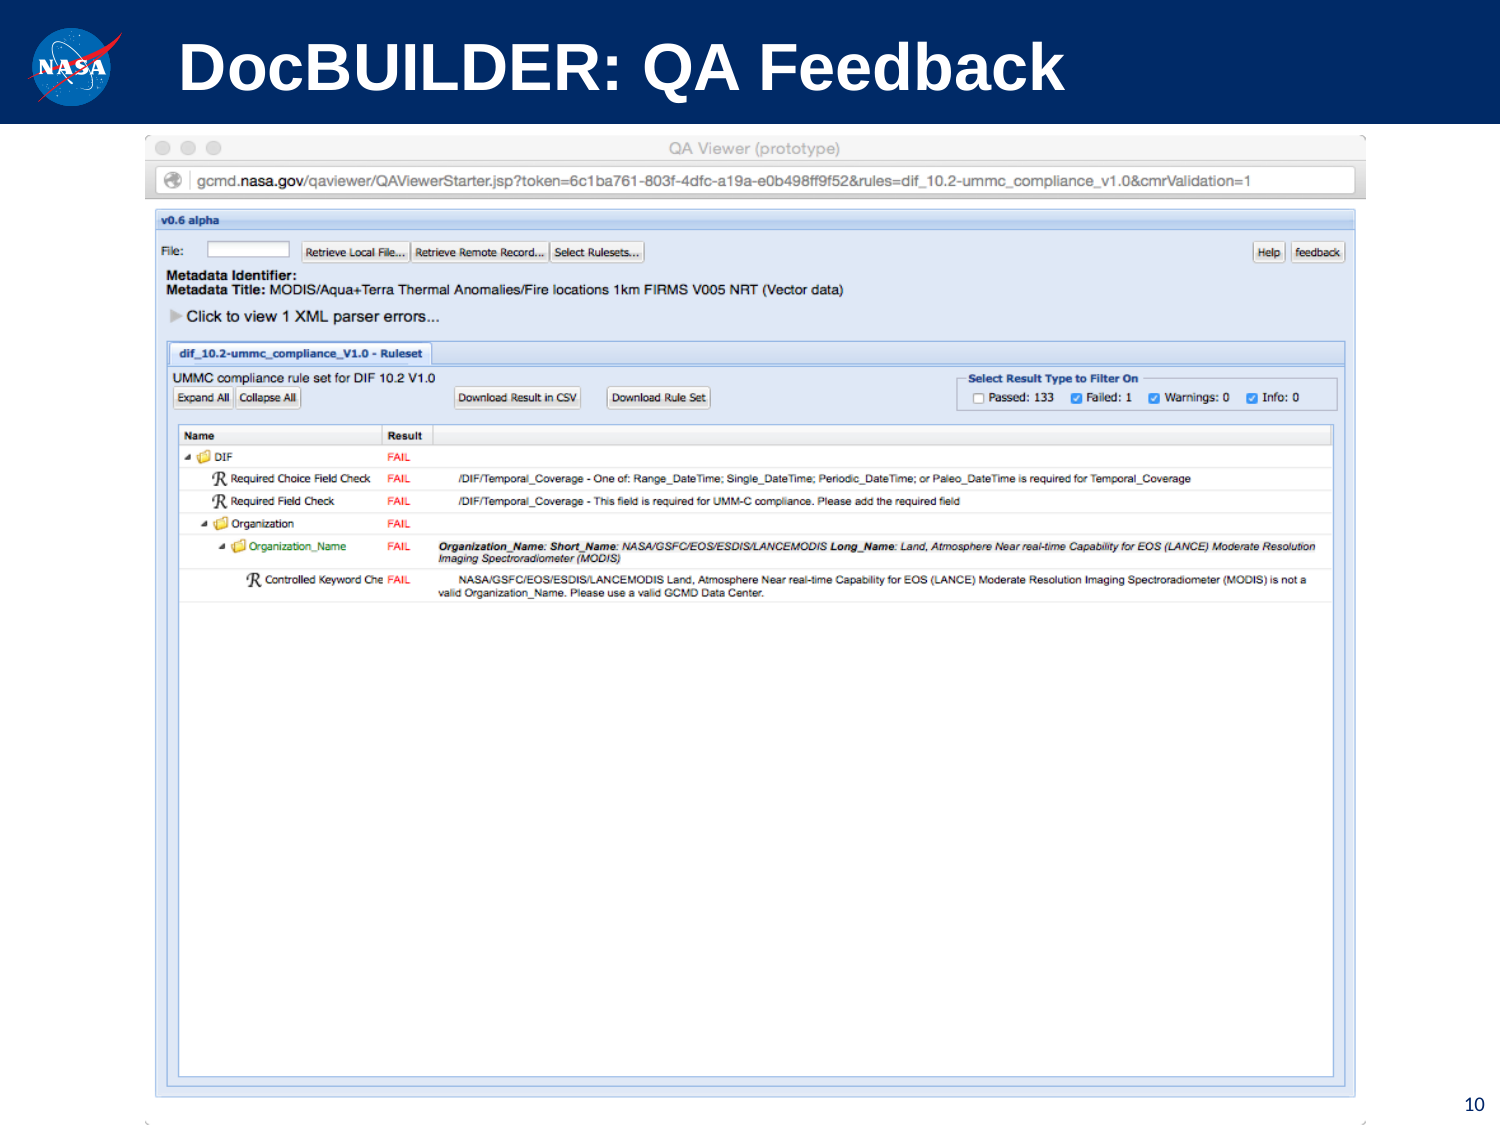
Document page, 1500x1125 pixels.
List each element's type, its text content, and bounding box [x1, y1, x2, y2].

picture [0, 0, 1500, 124]
picture [145, 134, 1366, 1125]
slide_number 10 [1369, 1082, 1500, 1125]
title DocBUILDER: QA Feedback [163, 22, 1500, 106]
